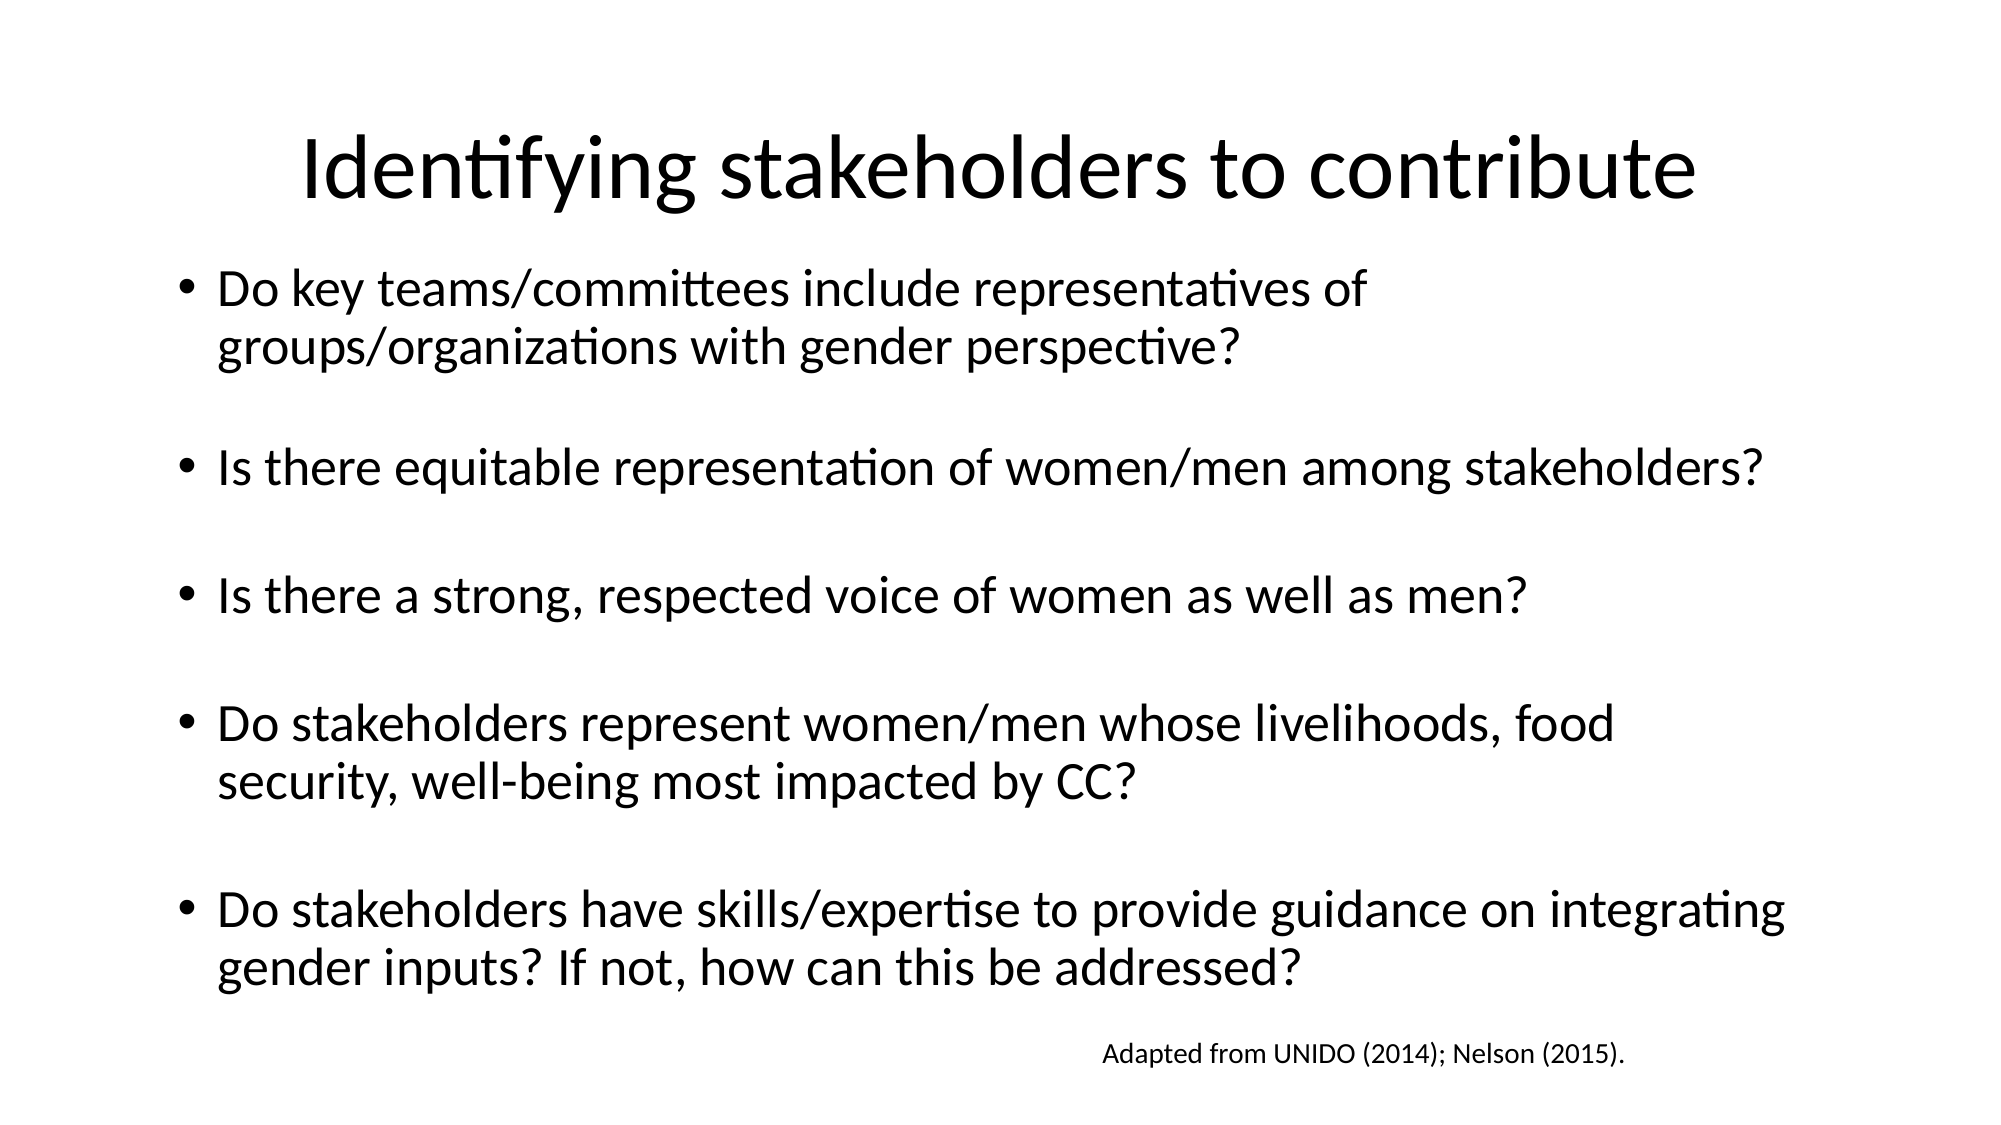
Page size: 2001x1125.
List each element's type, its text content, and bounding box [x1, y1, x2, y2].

list Do key teams/committees include representatives of groups/organizations with gender perspective? Is there equitable representation of women/men among stakeholders? Is there a strong, respected voice of women as well as men? Do stakeholders represent women/men whose livelihoods, food security, well-being most impacted by CC? Do stakeholders have skills/expertise to provide guidance on integrating gender inputs? If not, how can this be addressed? [162, 252, 1813, 1077]
text_box Adapted from UNIDO (2014); Nelson (2015). [1087, 1026, 1675, 1122]
title Identifying stakeholders to contribute [137, 59, 1863, 278]
